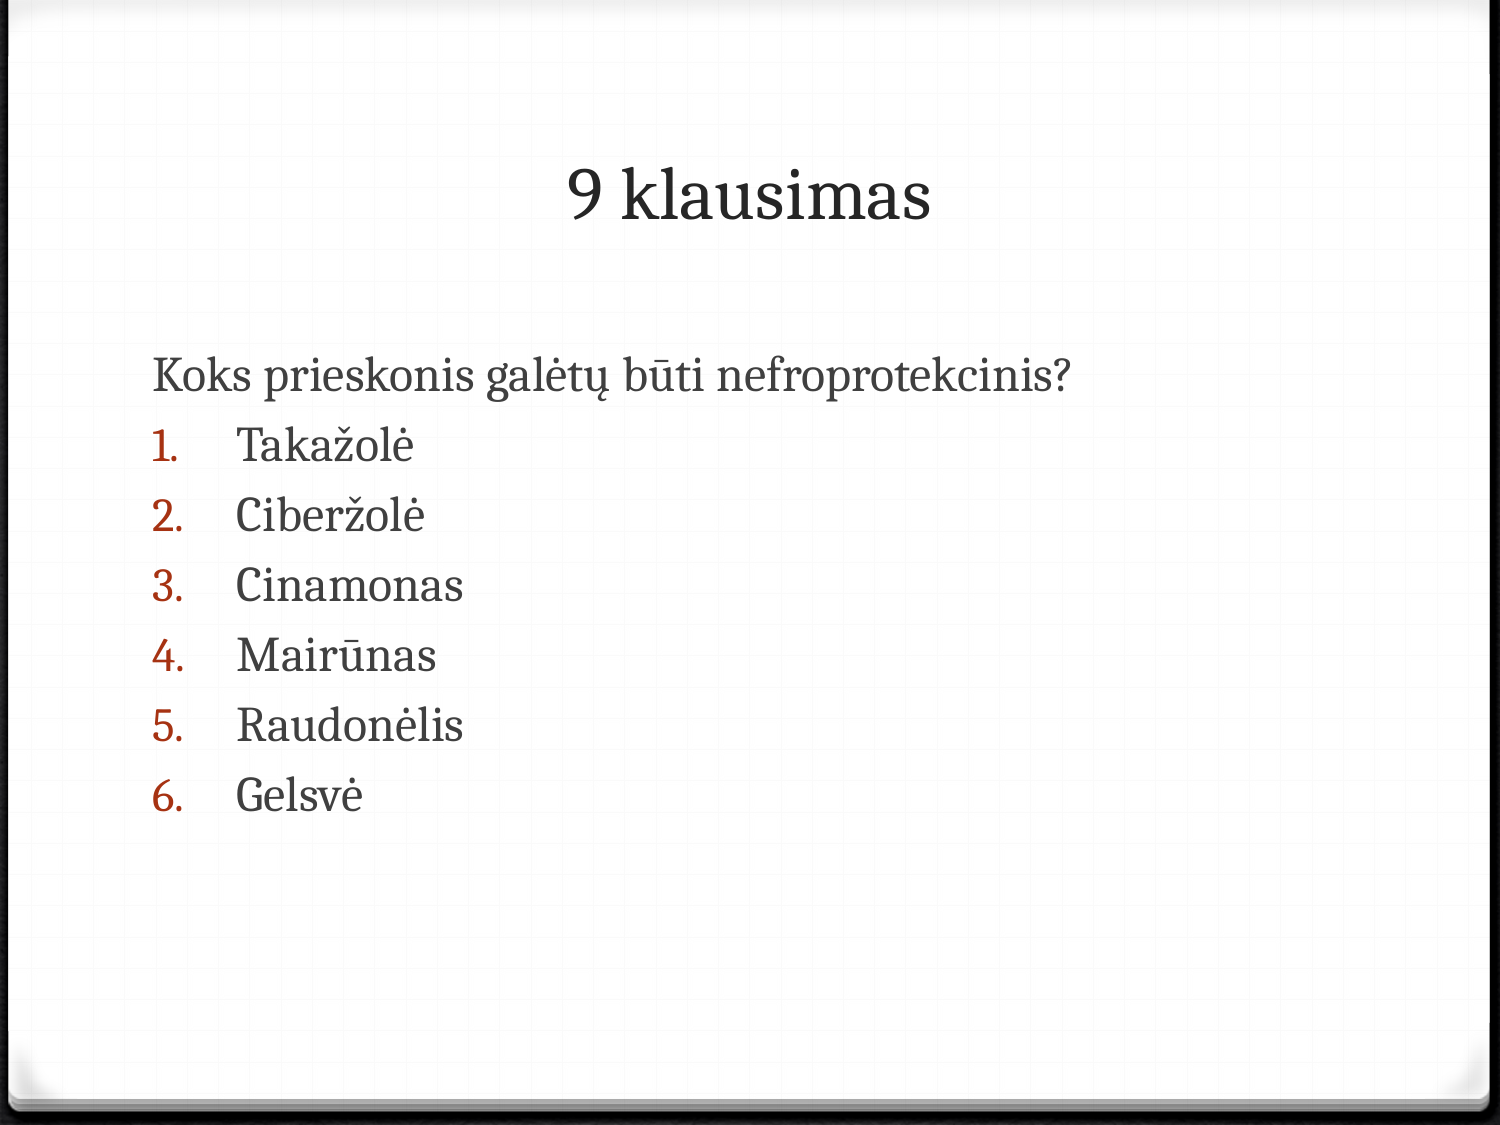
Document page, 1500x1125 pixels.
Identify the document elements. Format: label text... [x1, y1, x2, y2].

list Koks prieskonis galėtų būti nefroprotekcinis? Takažolė Ciberžolė Cinamonas Mairūnas Raudonėlis Gelsvė [137, 334, 1363, 983]
title 9 klausimas [90, 71, 1410, 309]
picture [0, 0, 1500, 1125]
